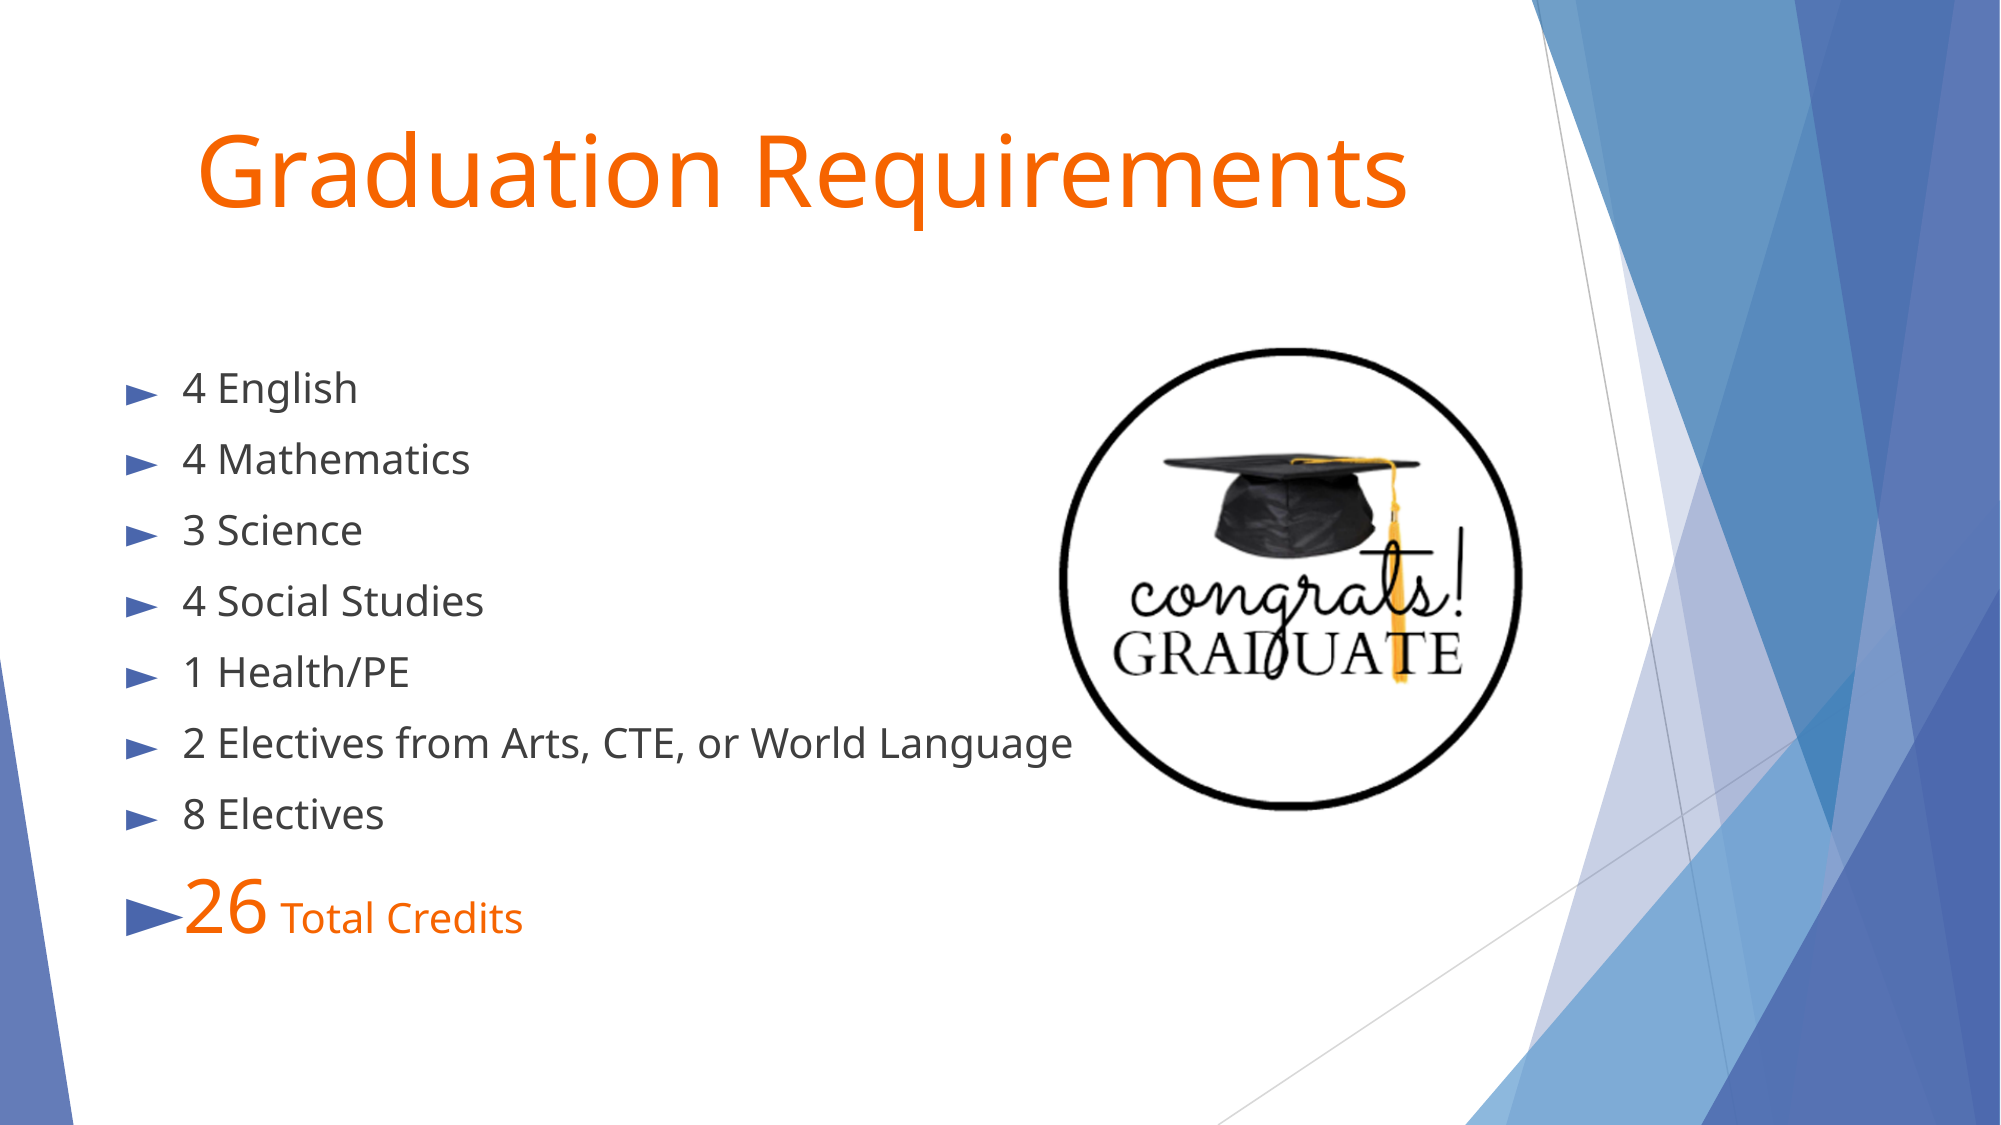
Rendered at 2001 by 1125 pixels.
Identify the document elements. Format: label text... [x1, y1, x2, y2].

picture [1045, 329, 1548, 832]
list 4 English 4 Mathematics 3 Science 4 Social Studies 1 Health/PE 2 Electives from Arts, CTE, or World Language 8 Electives 26 Total Credits [111, 354, 1522, 992]
title Graduation Requirements [111, 99, 1522, 317]
